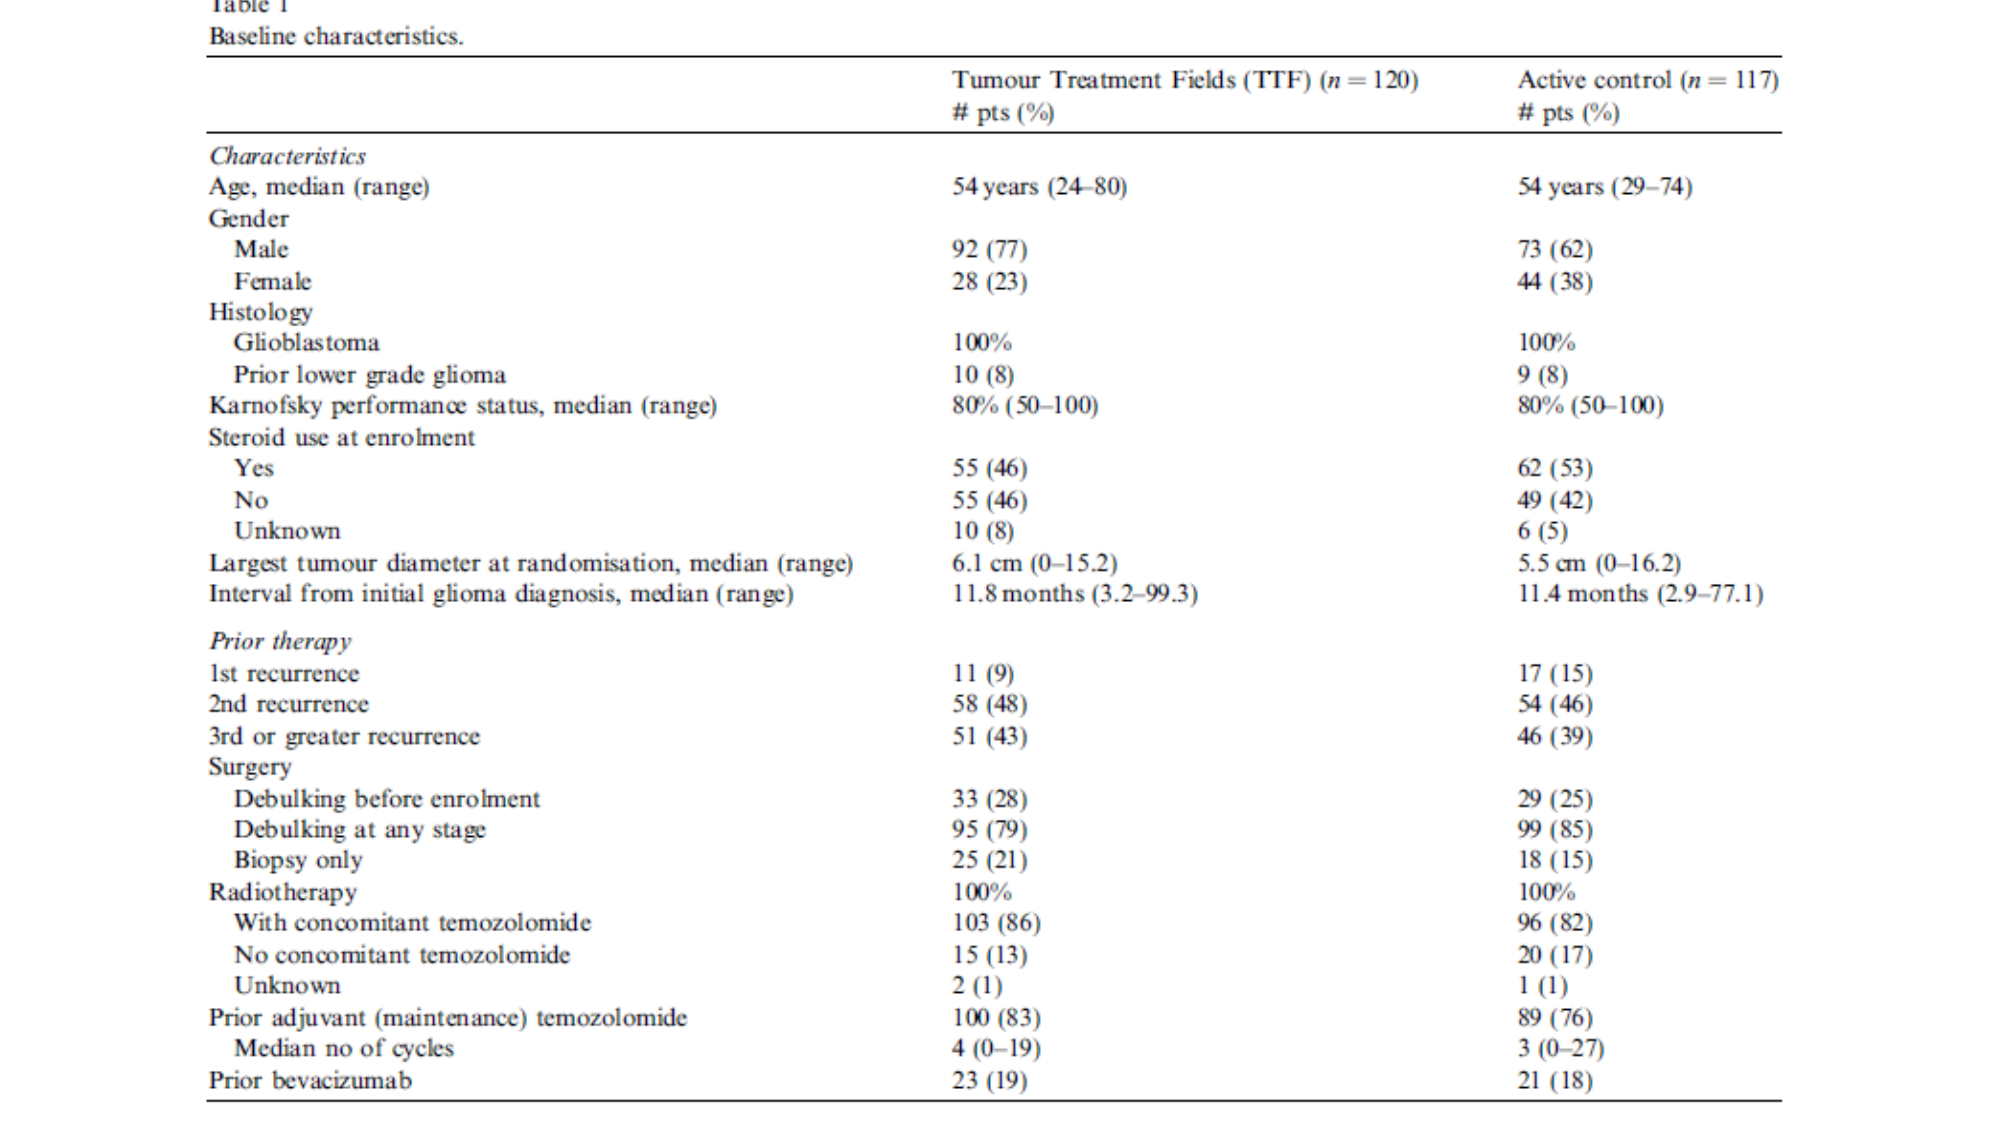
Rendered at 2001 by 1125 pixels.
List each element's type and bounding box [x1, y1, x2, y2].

picture [159, 0, 1841, 1125]
